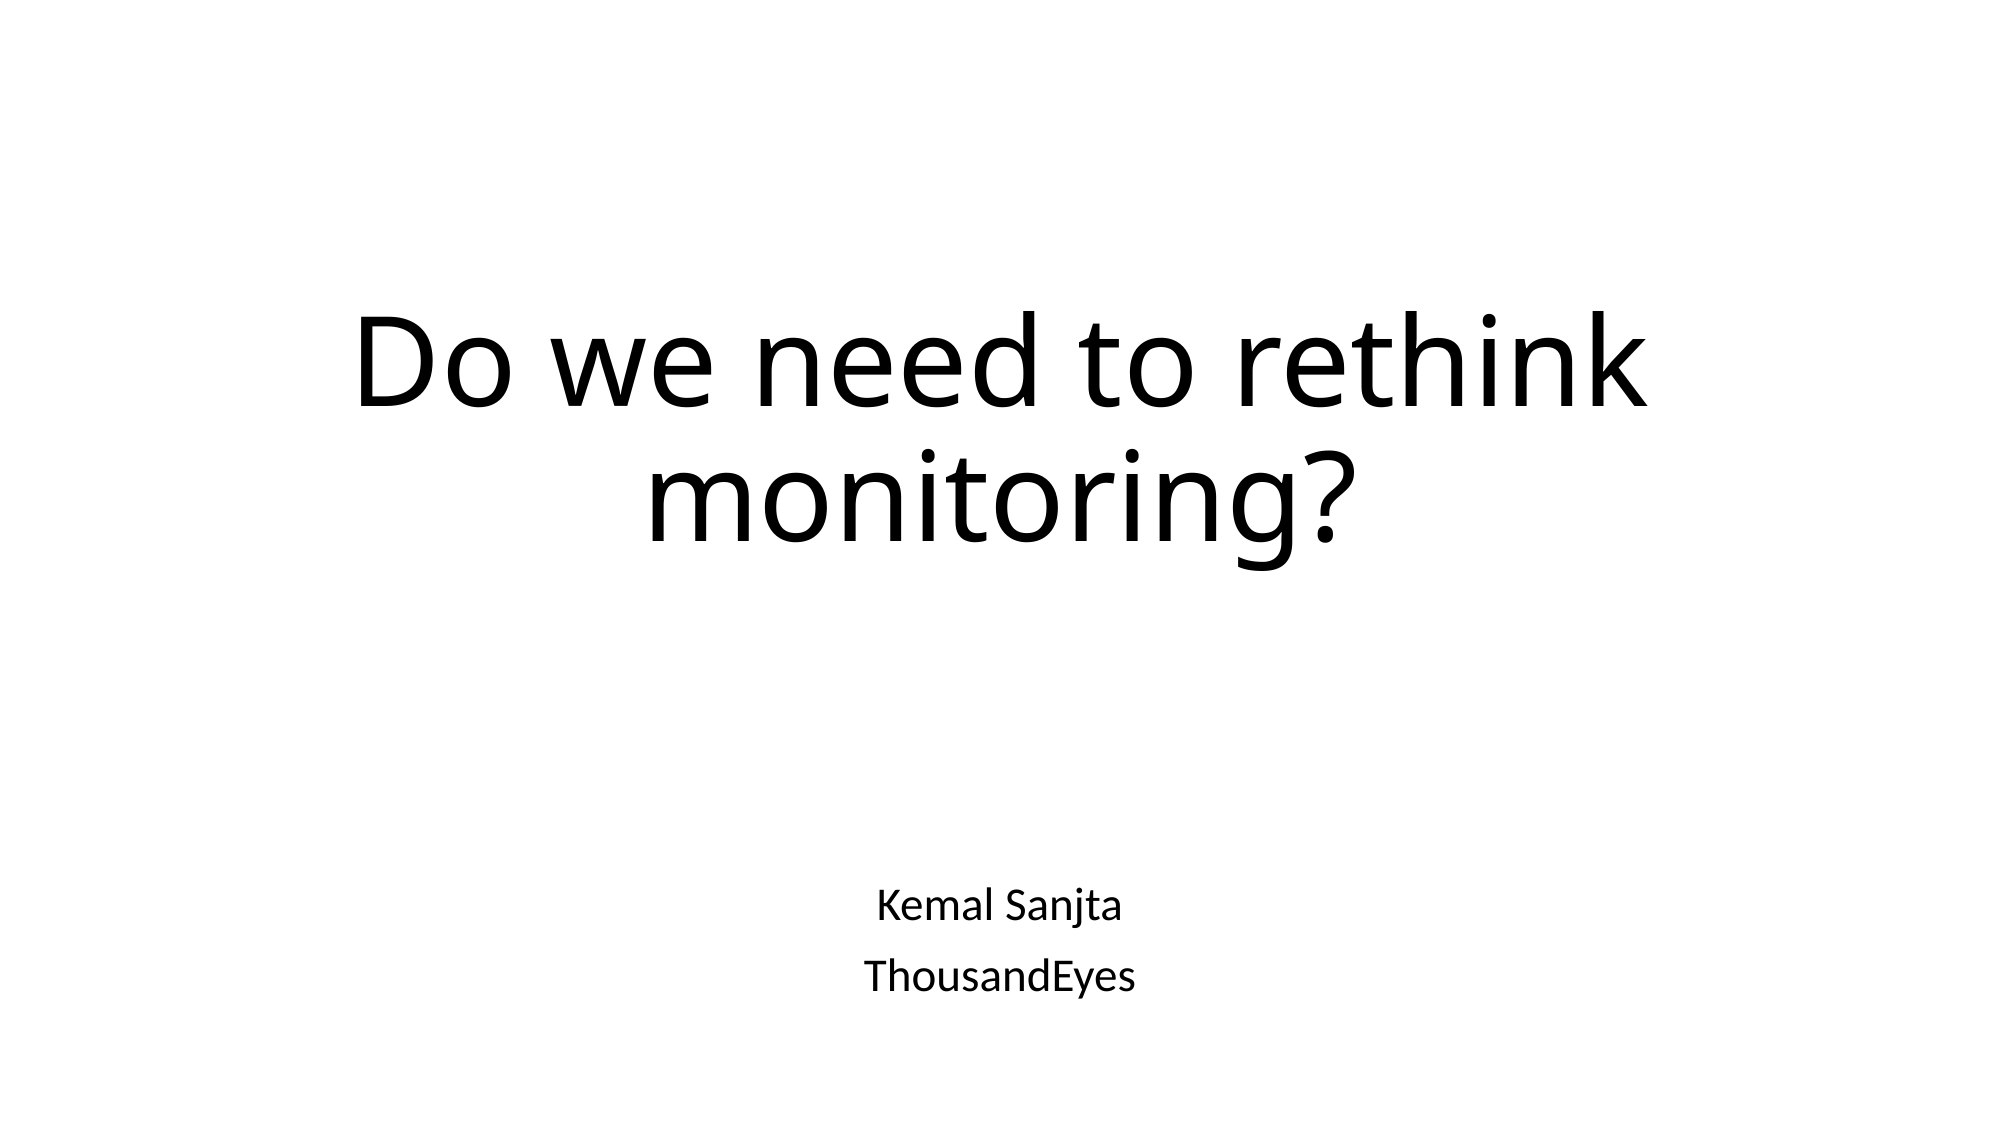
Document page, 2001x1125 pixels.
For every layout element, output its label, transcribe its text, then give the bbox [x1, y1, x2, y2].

subtitle Kemal Sanjta ThousandEyes [249, 872, 1750, 1009]
title Do we need to rethink monitoring? [249, 184, 1750, 576]
